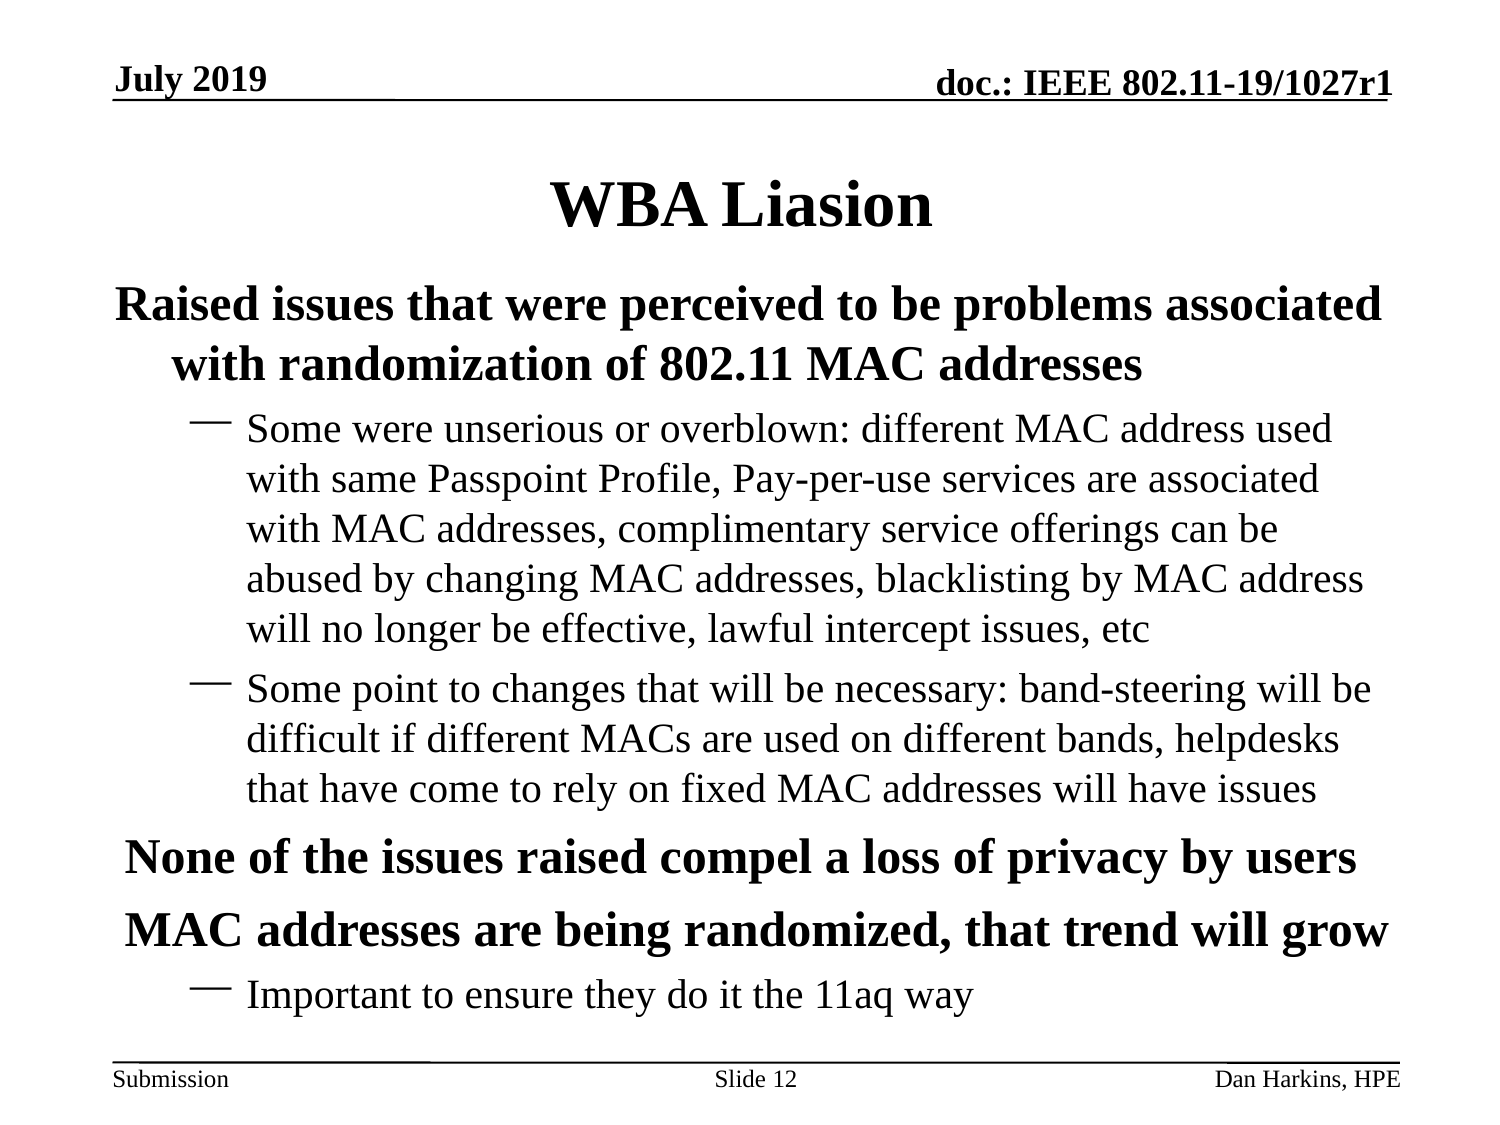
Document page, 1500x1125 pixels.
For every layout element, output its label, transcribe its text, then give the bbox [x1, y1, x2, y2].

title WBA Liasion [112, 112, 1388, 262]
slide_number Slide 12 [712, 1061, 800, 1123]
list Raised issues that were perceived to be problems associated with randomization of 802.11 MAC addresses Some were unserious or overblown: different MAC address used with same Passpoint Profile, Pay-per-use services are associated with MAC addresses, complimentary service offerings can be abused by changing MAC addresses, blacklisting by MAC address will no longer be effective, lawful intercept issues, etc Some point to changes that will be necessary: band-steering will be difficult if different MACs are used on different bands, helpdesks that have come to rely on fixed MAC addresses will have issues None of the issues raised compel a loss of privacy by users MAC addresses are being randomized, that trend will grow Important to ensure they do it the 11aq way [99, 262, 1413, 938]
footer Dan Harkins, HPE [878, 1061, 1402, 1093]
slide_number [114, 54, 423, 100]
